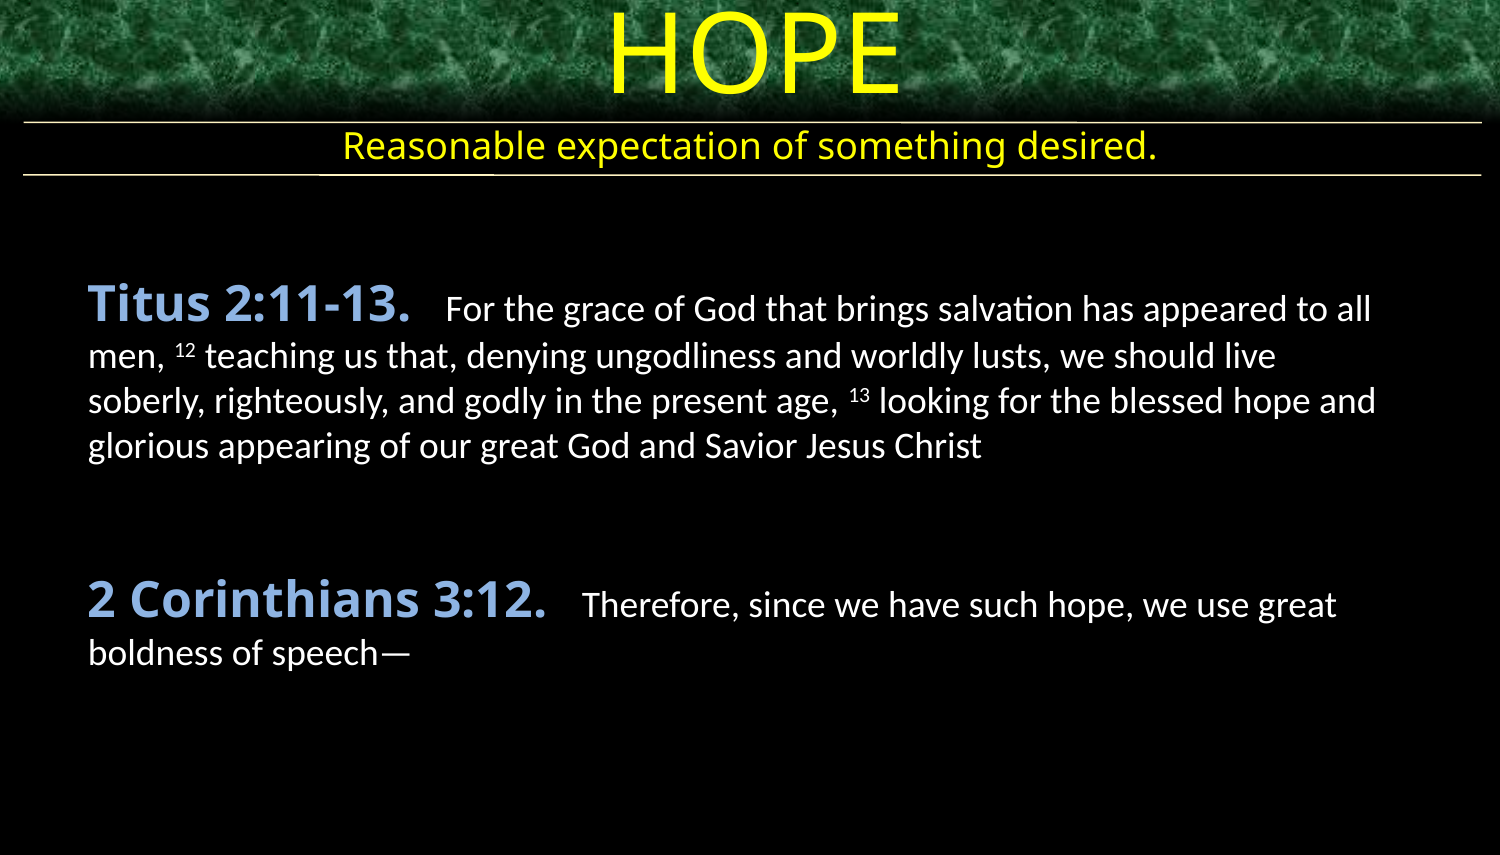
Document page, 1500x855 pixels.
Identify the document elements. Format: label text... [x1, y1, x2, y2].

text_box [0, 0, 1500, 205]
text_box Titus 2:11-13. For the grace of God that brings salvation has appeared to all men, 12 teaching us that, denying ungodliness and worldly lusts, we should live soberly, righteously, and godly in the present age, 13 looking for the blessed hope and glorious appearing of our great God and Savior Jesus Christ [73, 264, 1408, 474]
text_box 2 Corinthians 3:12. Therefore, since we have such hope, we use great boldness of speech— [73, 560, 1408, 681]
